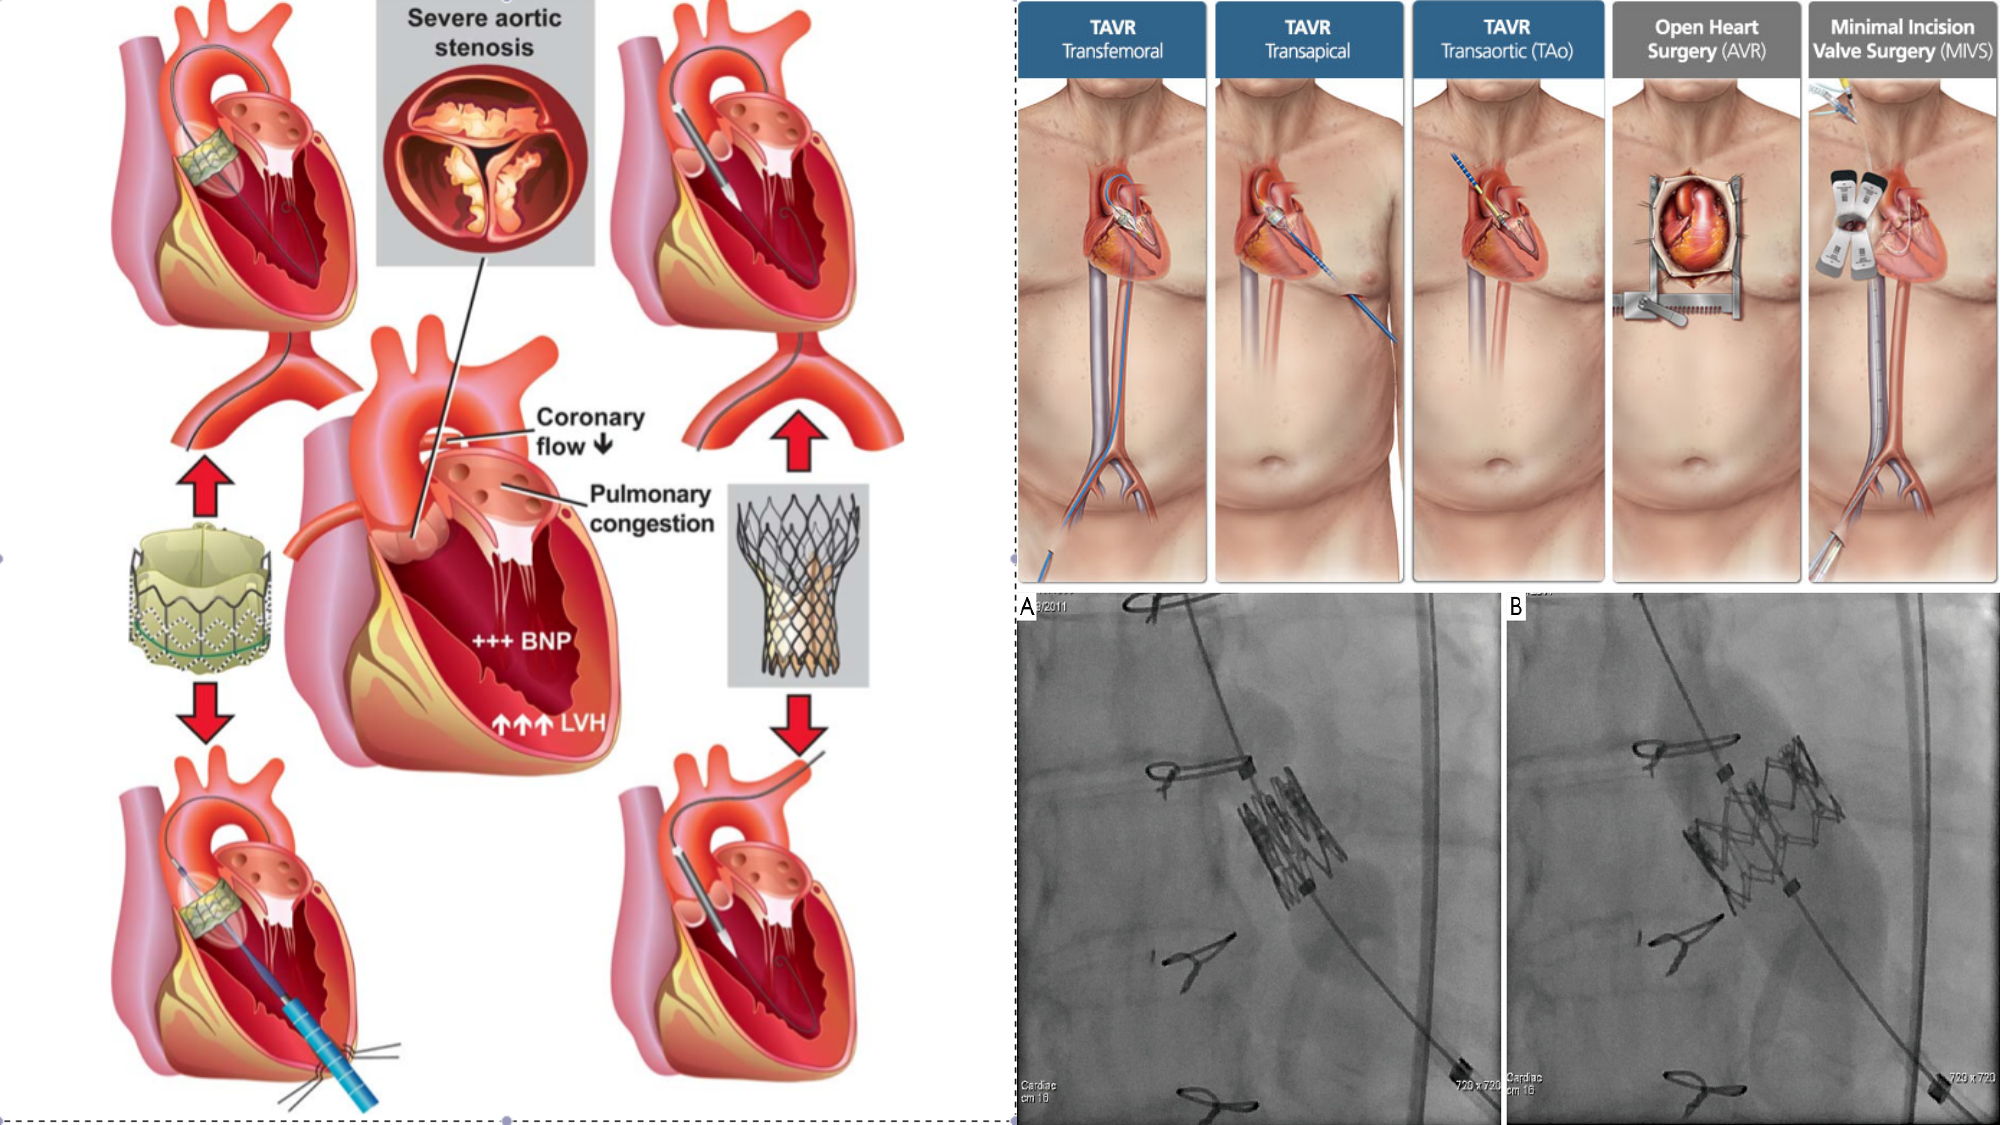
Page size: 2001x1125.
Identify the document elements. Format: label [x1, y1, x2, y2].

picture [1017, 0, 2000, 1125]
list [0, 0, 1017, 1125]
